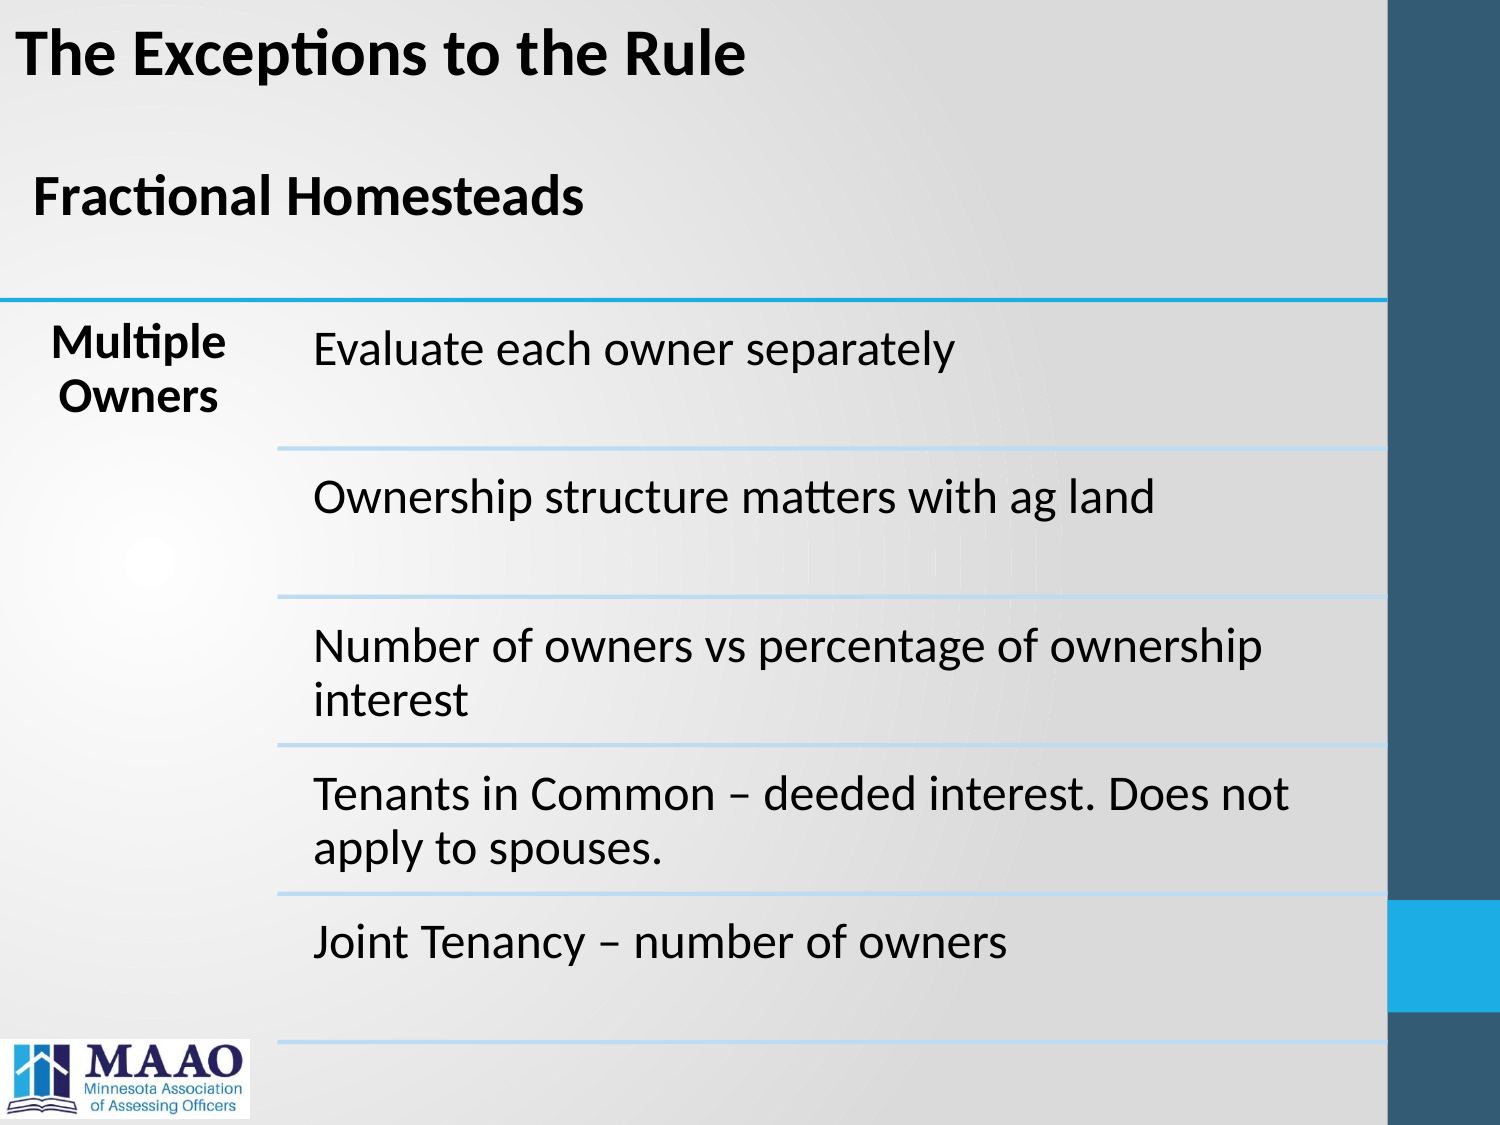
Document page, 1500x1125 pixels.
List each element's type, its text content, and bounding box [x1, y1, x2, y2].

text_box The Exceptions to the Rule [0, 1, 1150, 97]
list Fractional Homesteads [0, 149, 1363, 295]
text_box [0, 299, 1388, 1051]
picture [0, 1063, 250, 1119]
list Fractional Homesteads [0, 1055, 1363, 1063]
